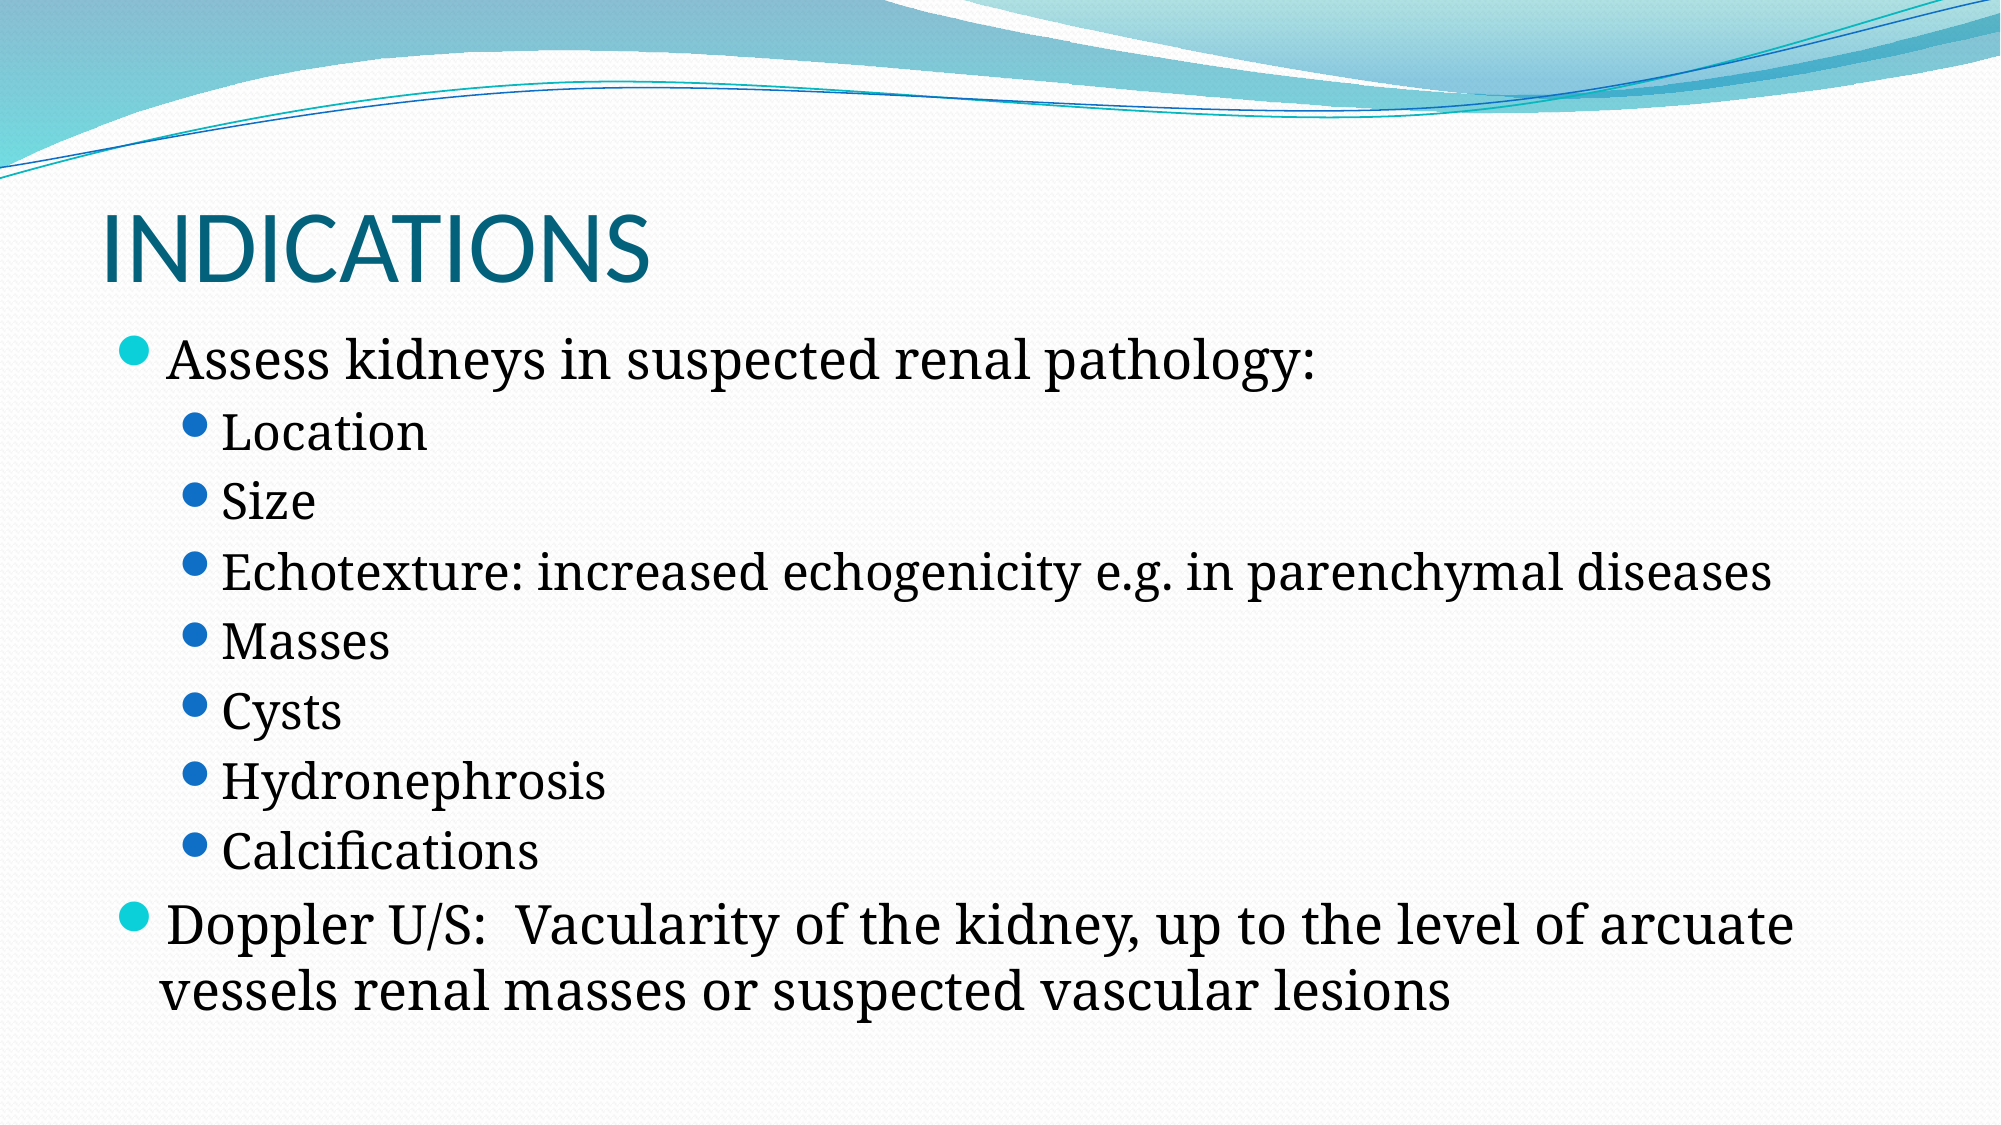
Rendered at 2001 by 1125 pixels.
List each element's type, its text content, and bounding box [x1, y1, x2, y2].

list Assess kidneys in suspected renal pathology: Location Size Echotexture: increased echogenicity e.g. in parenchymal diseases Masses Cysts Hydronephrosis Calcifications Doppler U/S: Vacularity of the kidney, up to the level of arcuate vessels renal masses or suspected vascular lesions [99, 317, 1900, 1038]
title INDICATIONS [99, 115, 1900, 303]
